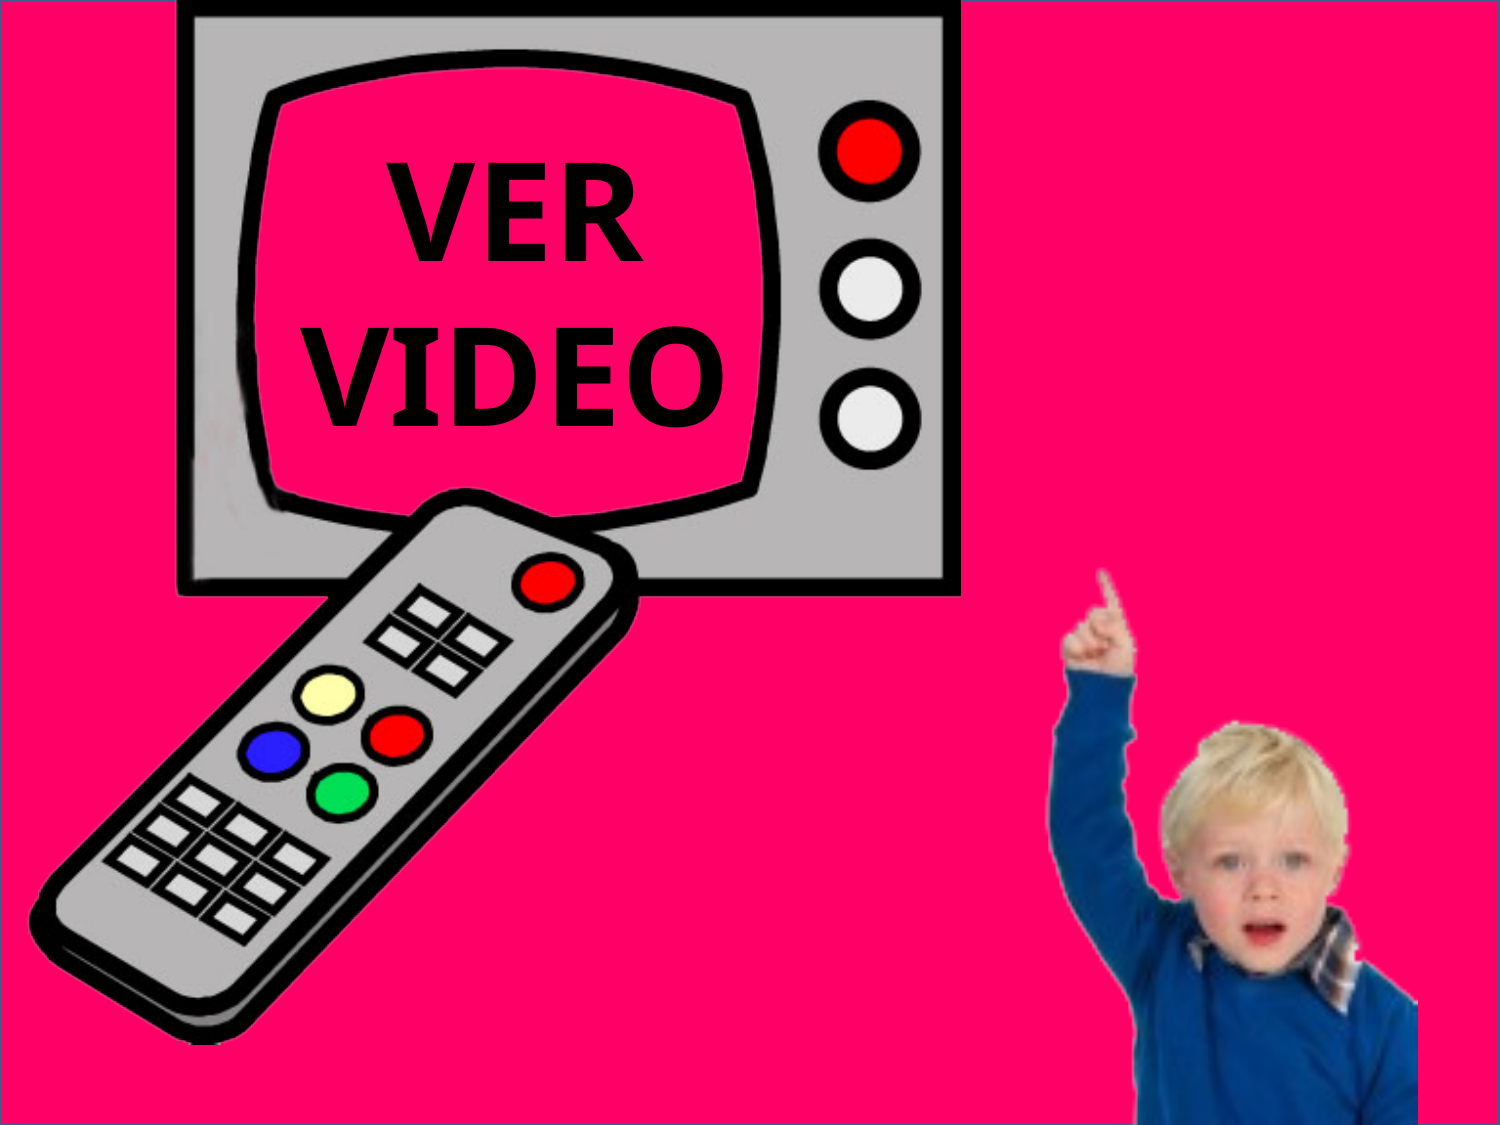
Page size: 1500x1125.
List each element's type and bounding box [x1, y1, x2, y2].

text_box [0, 0, 1500, 1125]
picture [0, 0, 962, 1046]
picture [1007, 515, 1419, 1125]
